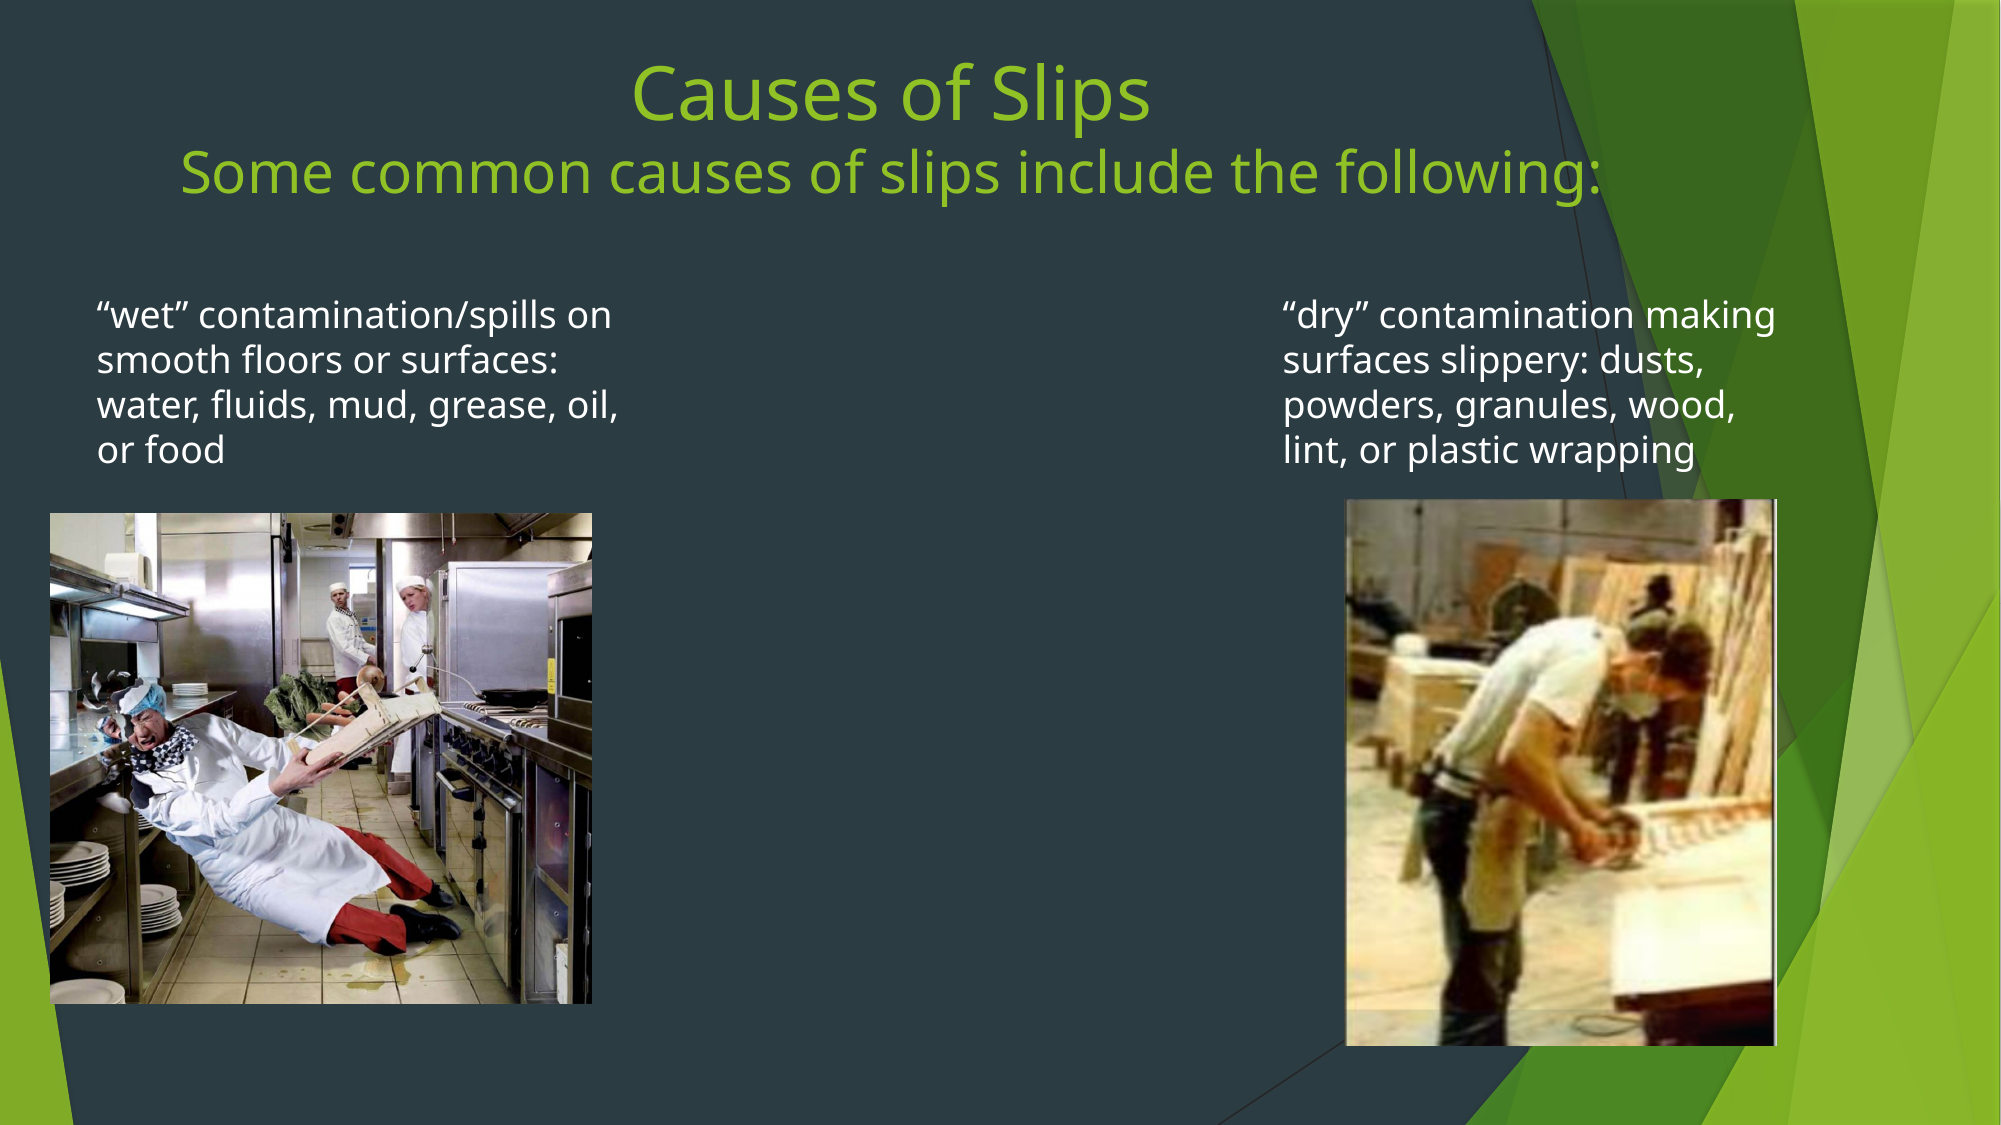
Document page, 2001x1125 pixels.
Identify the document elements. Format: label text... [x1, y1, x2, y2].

picture [1344, 498, 1777, 1047]
picture [49, 512, 593, 1005]
title Causes of Slips Some common causes of slips include the following: [155, 37, 1628, 236]
text_box “dry” contamination making surfaces slippery: dusts, powders, granules, wood, lint, or plastic wrapping [1268, 284, 1804, 479]
text_box “wet” contamination/spills on smooth floors or surfaces: water, fluids, mud, grease, oil, or food [81, 284, 648, 479]
